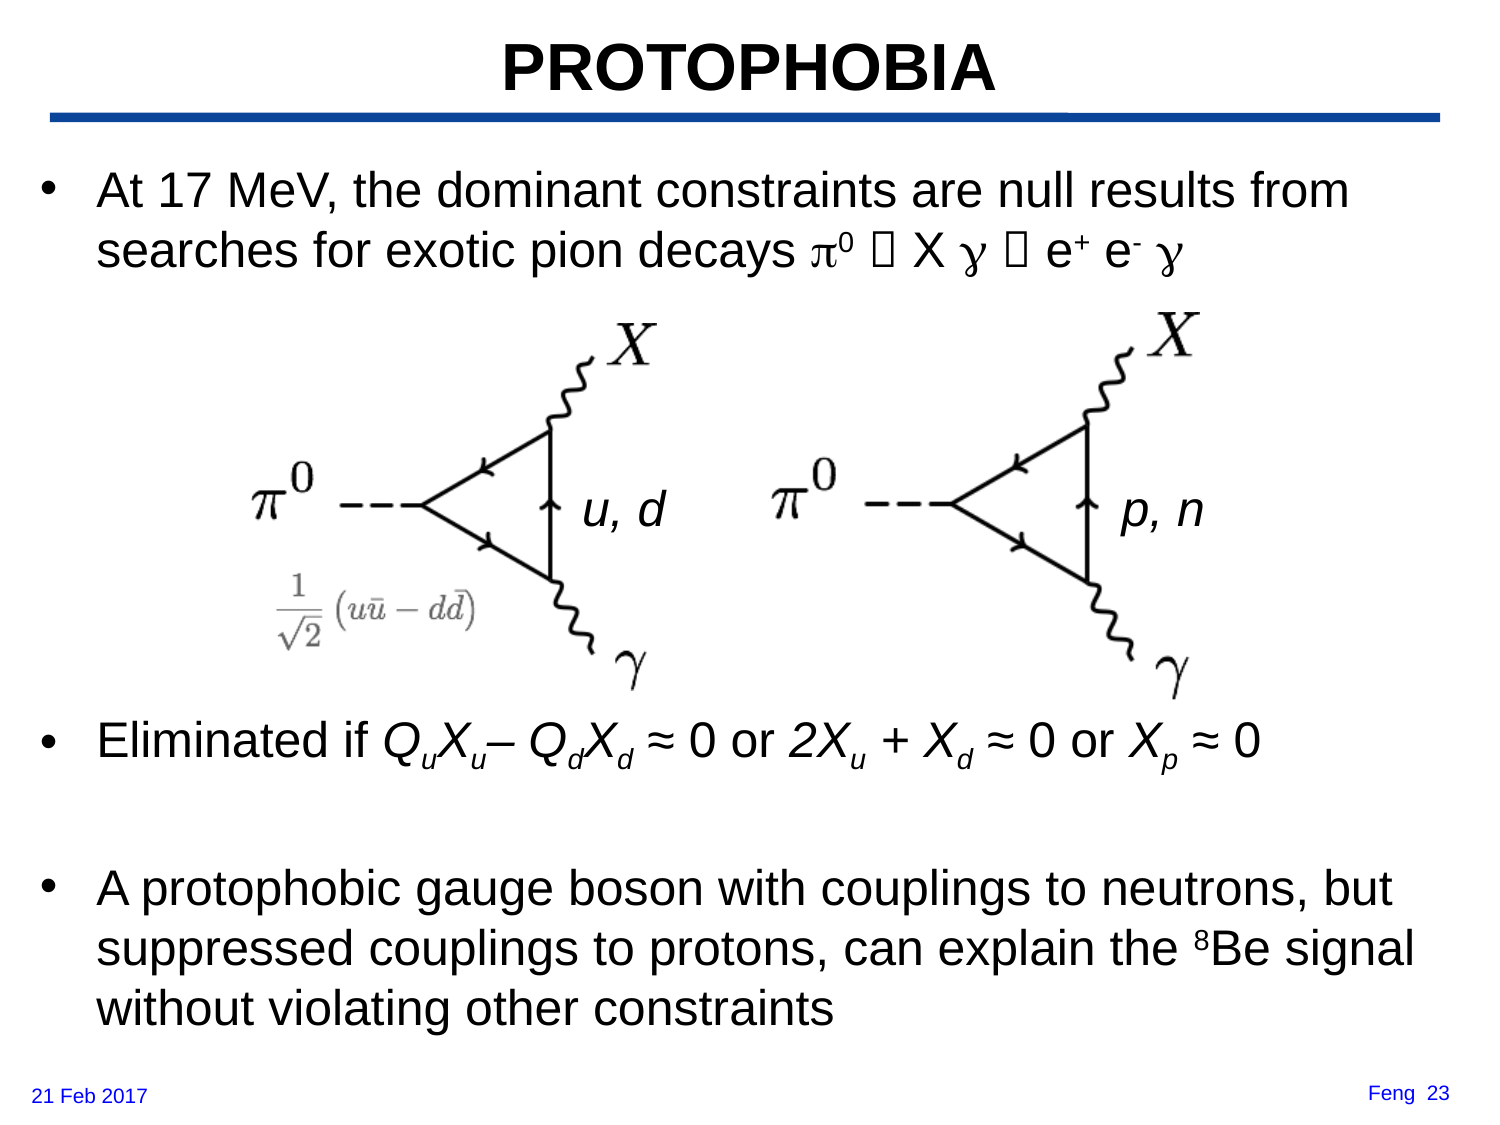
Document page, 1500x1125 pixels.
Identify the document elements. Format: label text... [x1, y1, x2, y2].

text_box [251, 323, 688, 691]
list At 17 MeV, the dominant constraints are null results from searches for exotic pion decays p0  X g  e+ e- g Eliminated if QuXu– QdXd ≈ 0 or 2Xu + Xd ≈ 0 or Xp ≈ 0 A protophobic gauge boson with couplings to neutrons, but suppressed couplings to protons, can explain the 8Be signal without violating other constraints [24, 149, 1463, 988]
title PROTOPHOBIA [0, 27, 1500, 100]
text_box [771, 312, 1228, 702]
